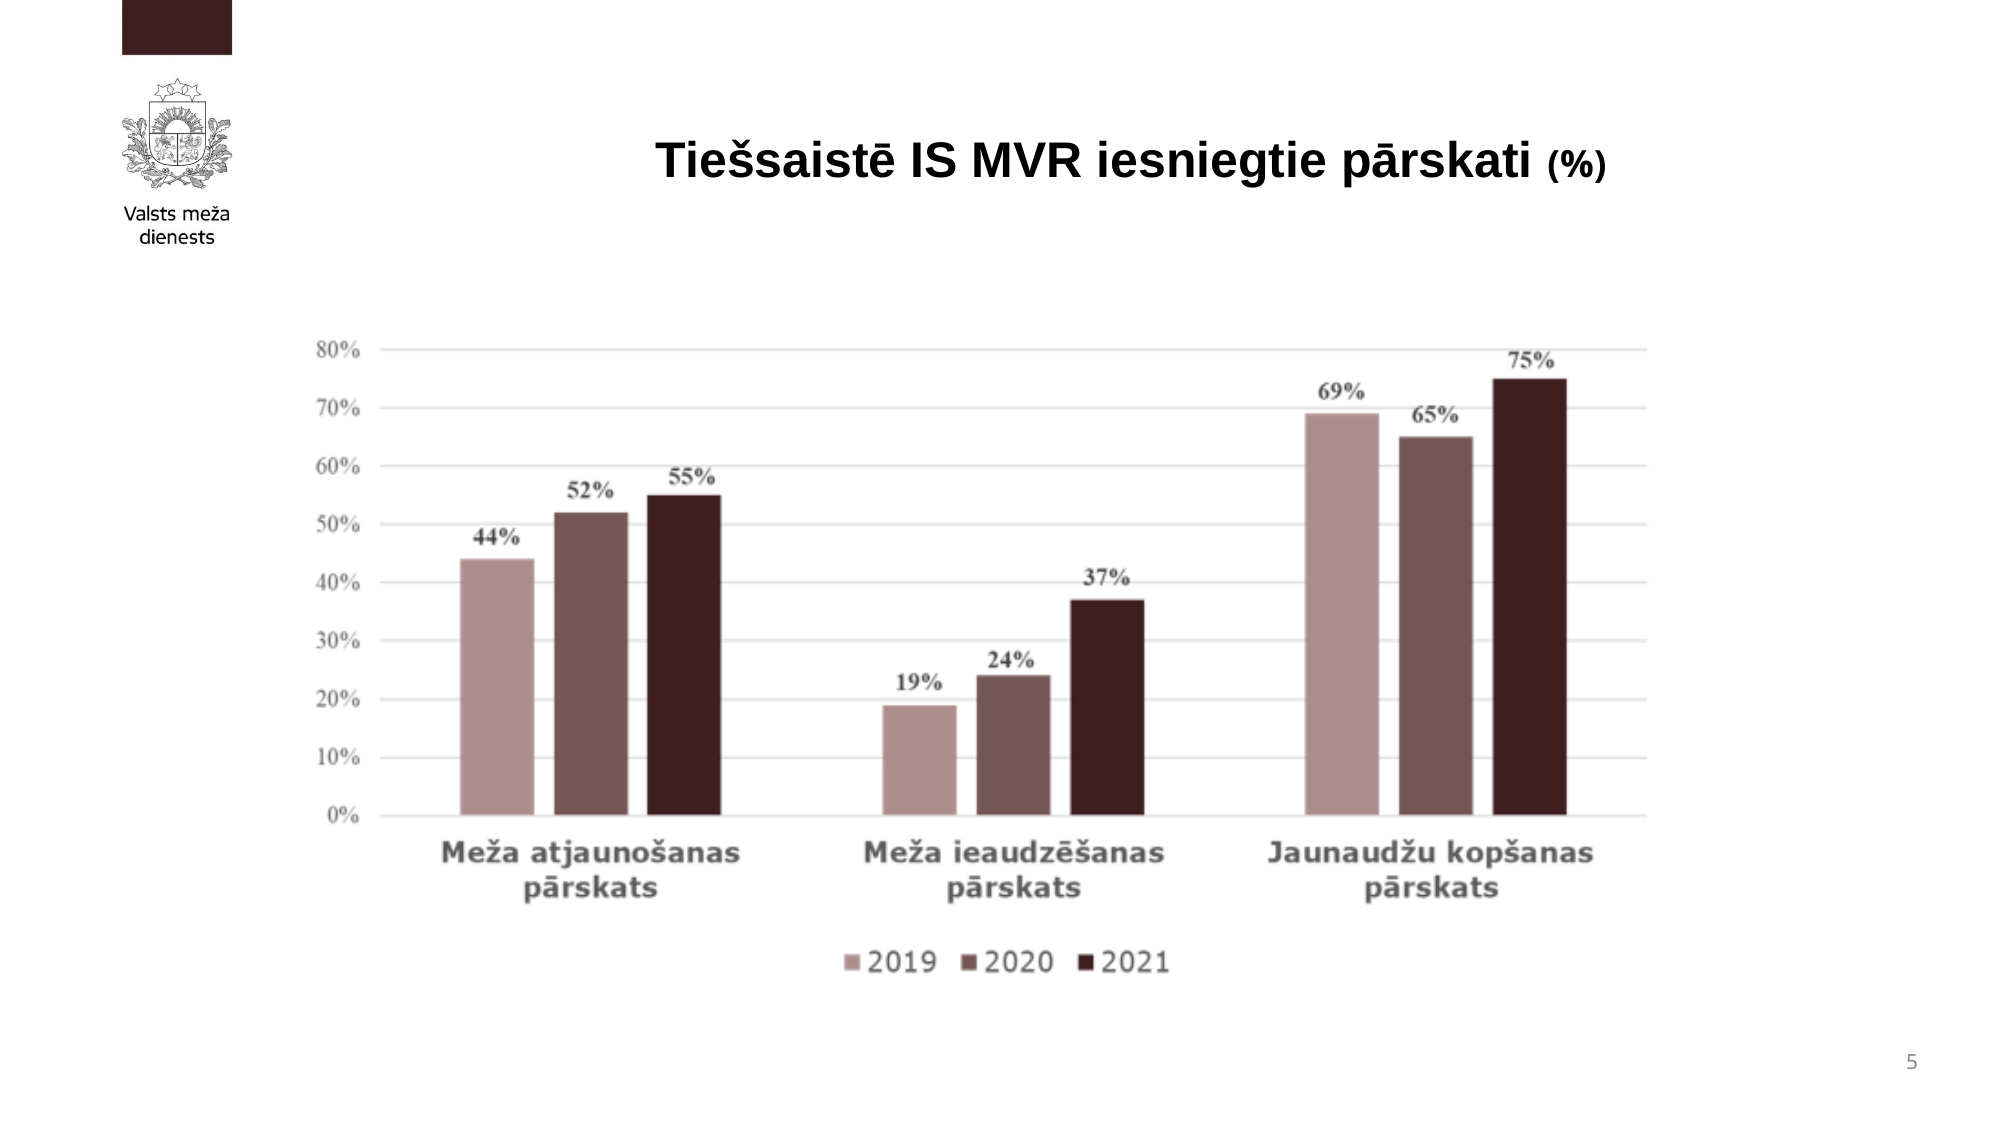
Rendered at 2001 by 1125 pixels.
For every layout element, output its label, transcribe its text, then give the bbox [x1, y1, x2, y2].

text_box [249, 119, 1726, 1003]
slide_number 5 [1866, 1037, 1934, 1088]
picture [15, 0, 339, 357]
